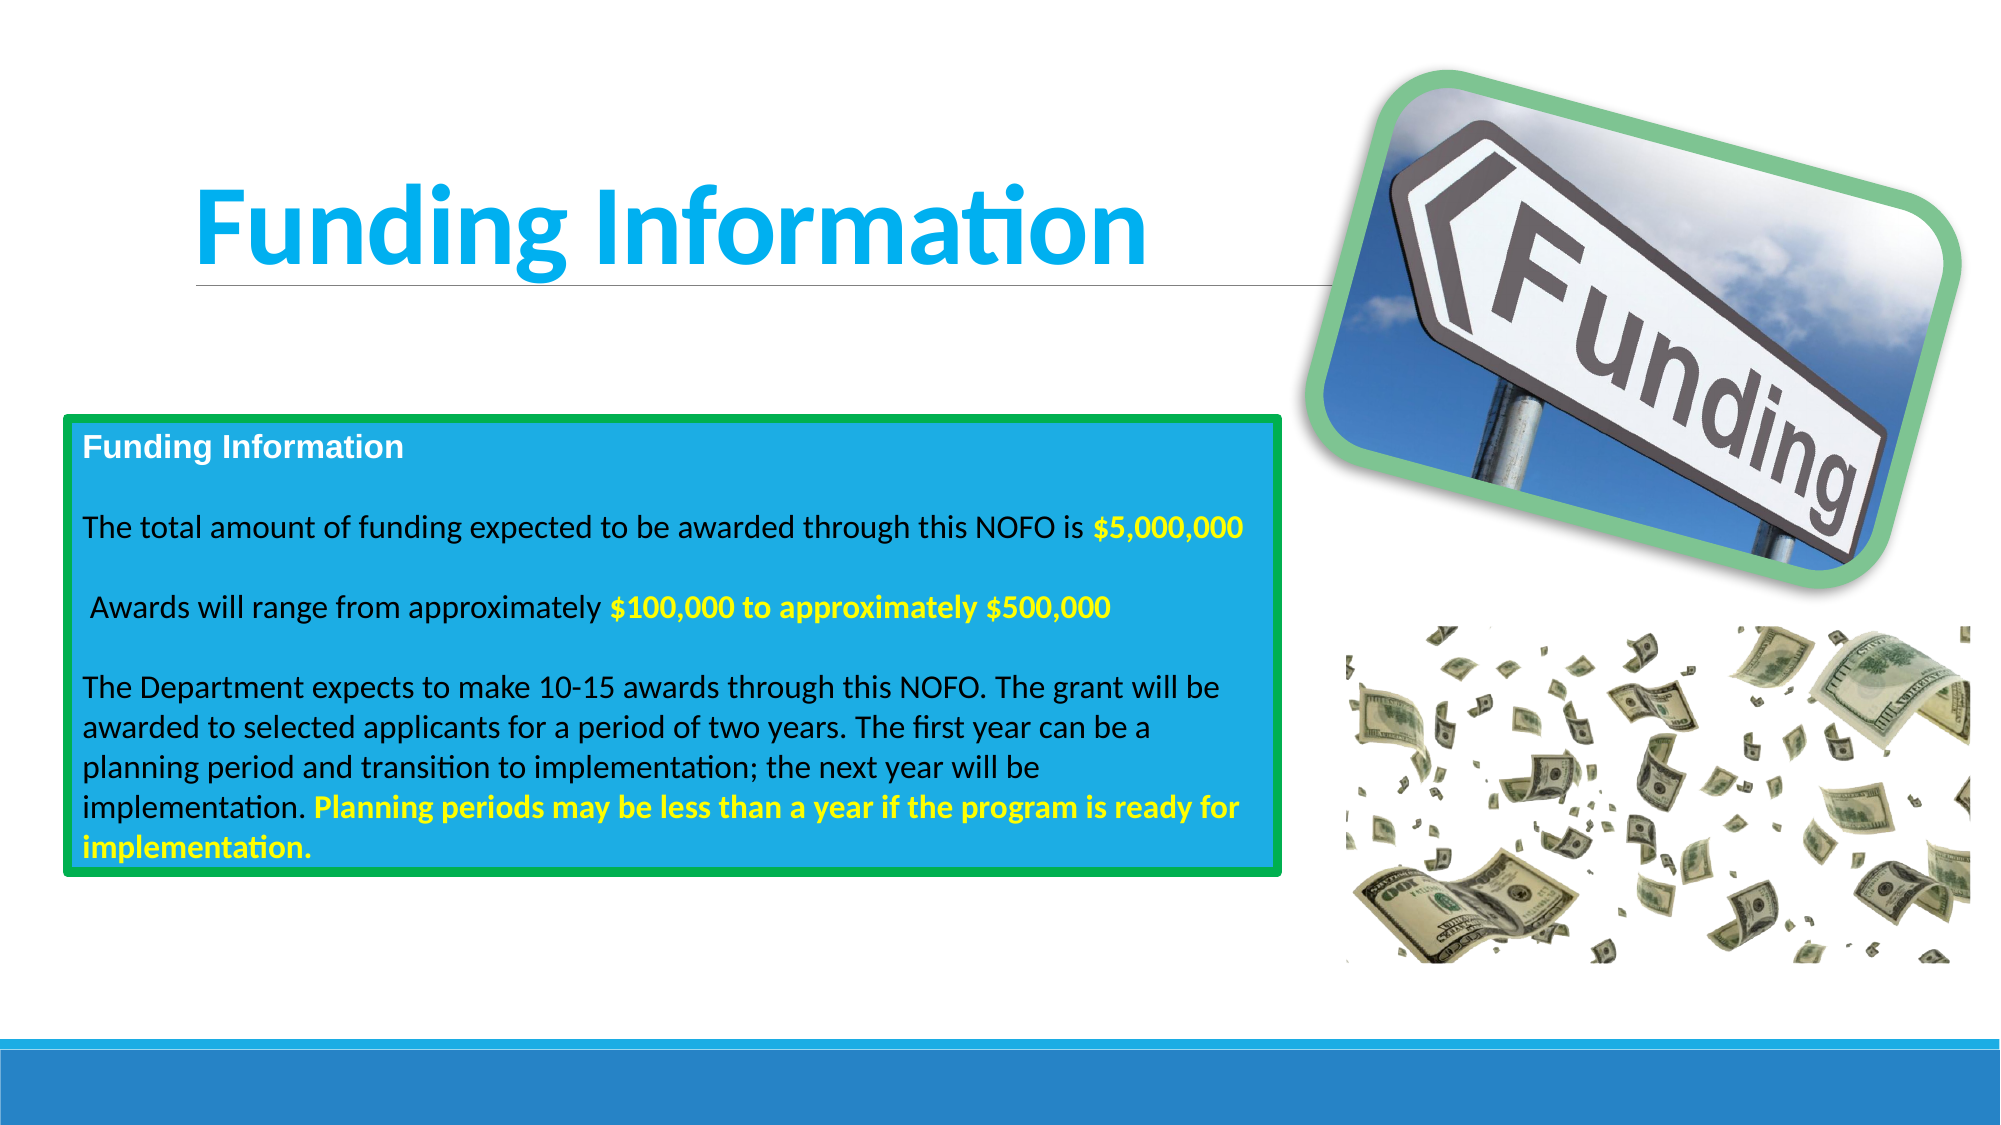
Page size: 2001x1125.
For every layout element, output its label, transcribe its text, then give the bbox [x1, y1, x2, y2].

list Funding Information [157, 158, 1188, 329]
picture [1325, 89, 1942, 570]
text_box Funding Information The total amount of funding expected to be awarded through this NOFO is $5,000,000 Awards will range from approximately $100,000 to approximately $500,000 The Department expects to make 10-15 awards through this NOFO. The grant will be awarded to selected applicants for a period of two years. The first year can be a planning period and transition to implementation; the next year will be implementation. Planning periods may be less than a year if the program is ready for implementation. [67, 418, 1278, 873]
picture [1298, 593, 2000, 1014]
